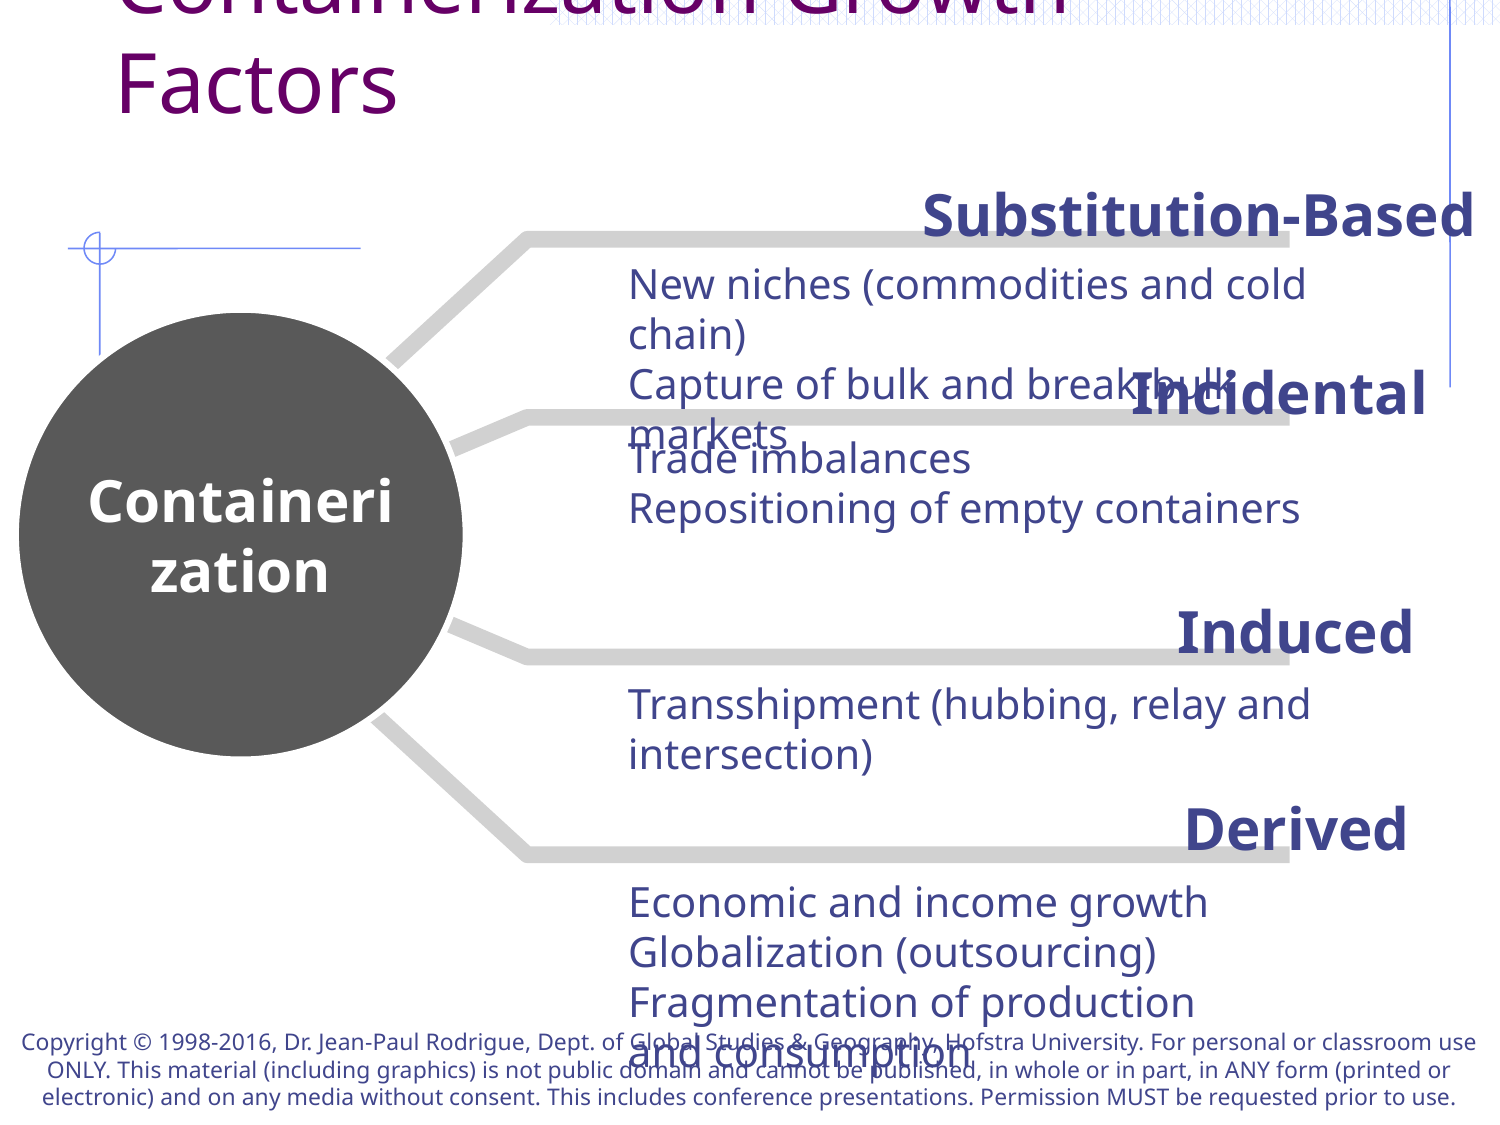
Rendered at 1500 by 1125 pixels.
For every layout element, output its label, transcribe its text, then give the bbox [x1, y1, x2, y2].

footer Copyright © 1998-2016, Dr. Jean-Paul Rodrigue, Dept. of Global Studies & Geography, Hofstra University. For personal or classroom use ONLY. This material (including graphics) is not public domain and cannot be published, in whole or in part, in ANY form (printed or electronic) and on any media without consent. This includes conference presentations. Permission MUST be requested prior to use. [0, 1042, 1500, 1118]
text_box [451, 415, 613, 494]
text_box Trade imbalances Repositioning of empty containers [613, 424, 1364, 540]
text_box Induced [1162, 588, 1430, 673]
text_box [449, 580, 1162, 660]
text_box [390, 238, 907, 411]
title Containerization Growth Factors [99, 49, 1376, 238]
text_box Incidental [1364, 348, 1443, 434]
text_box Transshipment (hubbing, relay and intersection) [613, 670, 1364, 786]
text_box Containerization [13, 307, 468, 762]
text_box New niches (commodities and cold chain) Capture of bulk and break-bulk markets [613, 250, 1364, 424]
text_box Derived [1168, 784, 1425, 870]
text_box Economic and income growth Globalization (outsourcing) Fragmentation of production and consumption [613, 868, 1275, 1042]
text_box Substitution-Based [907, 171, 1491, 256]
text_box [375, 680, 1168, 857]
